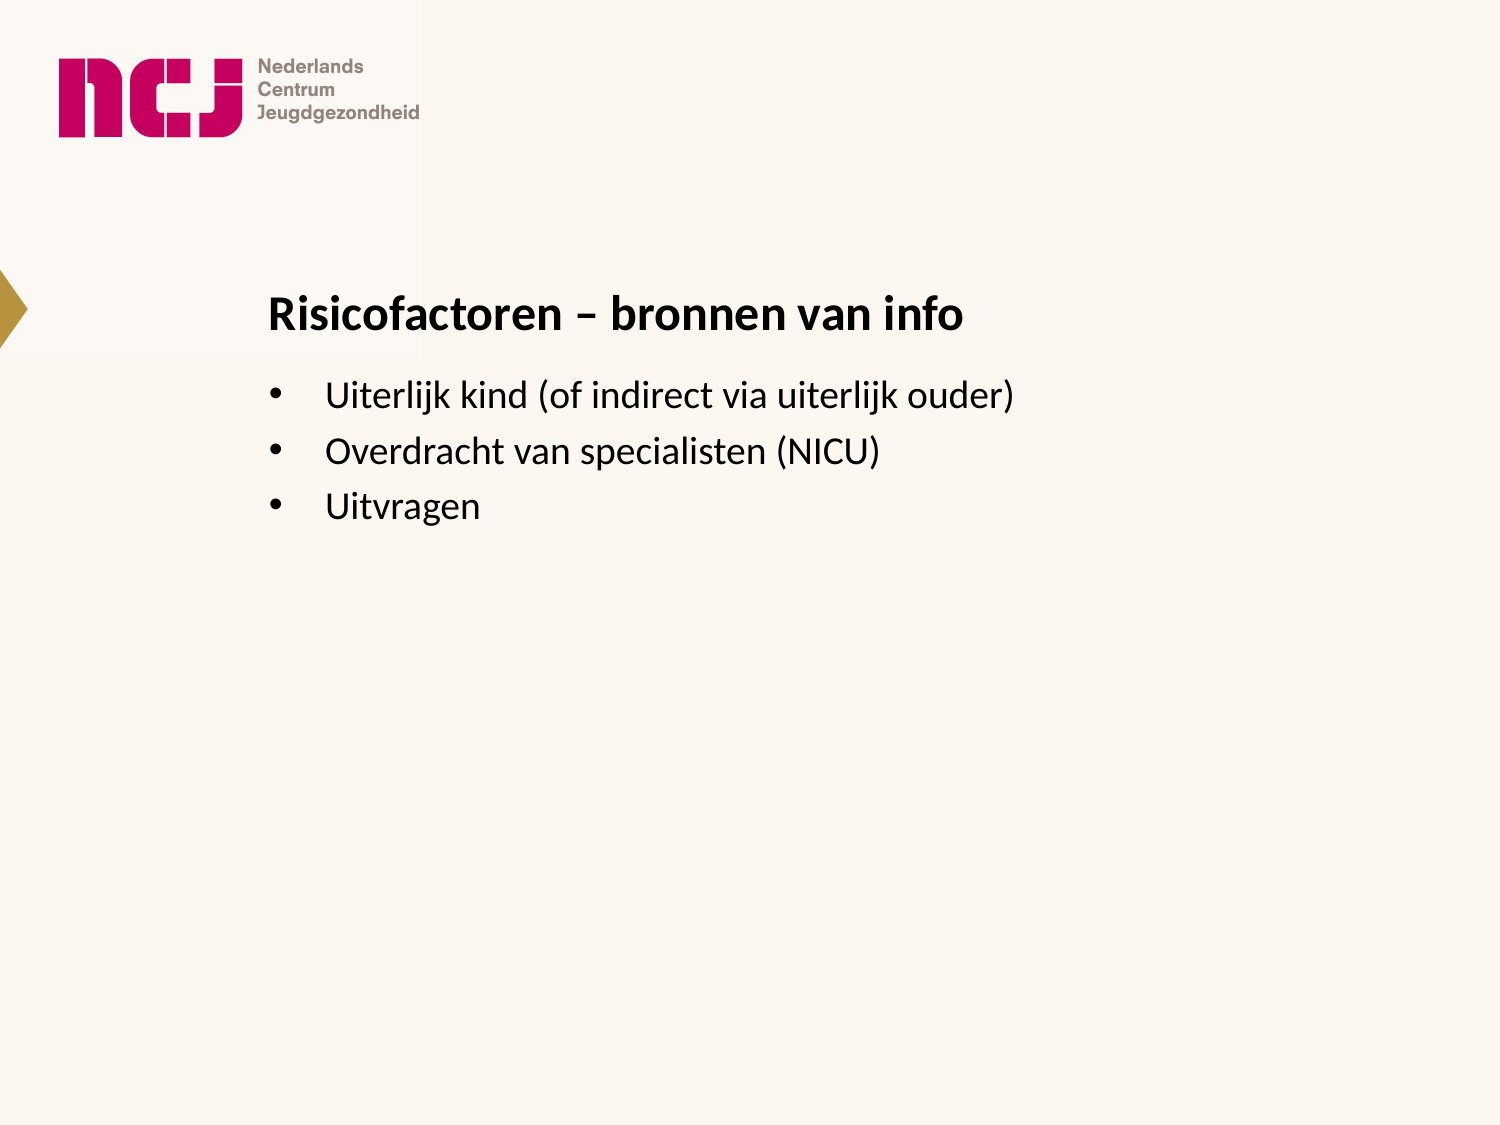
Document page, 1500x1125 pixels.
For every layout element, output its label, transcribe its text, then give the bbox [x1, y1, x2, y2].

title Risicofactoren – bronnen van info [253, 265, 1425, 333]
picture [0, 0, 422, 358]
list Uiterlijk kind (of indirect via uiterlijk ouder) Overdracht van specialisten (NICU) Uitvragen [253, 354, 1426, 1005]
